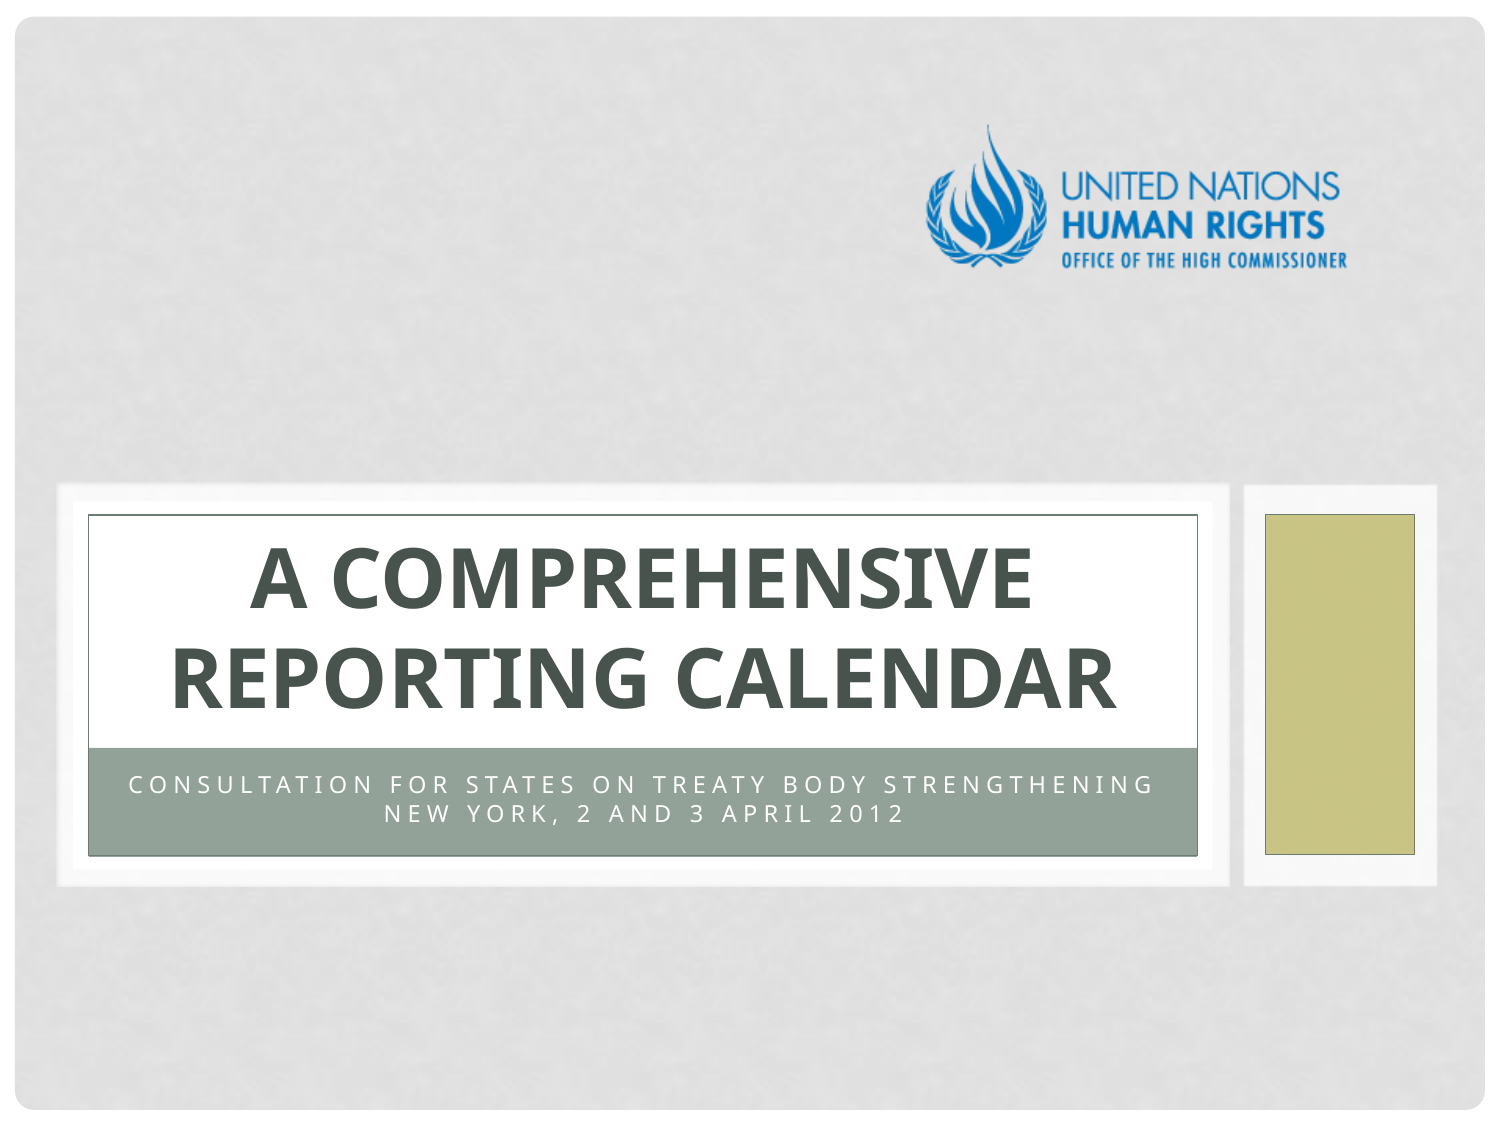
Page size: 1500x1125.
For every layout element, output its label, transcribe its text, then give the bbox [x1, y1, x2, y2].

picture [881, 77, 1393, 315]
title A COMPREHENSIVE REPORTING CALENDAR [5, 491, 1281, 733]
subtitle CONSULTATION FOR STATES ON TREATY BODY STRENGTHENING NEW YORK, 2 AND 3 APRIL 2012 [105, 762, 1181, 838]
